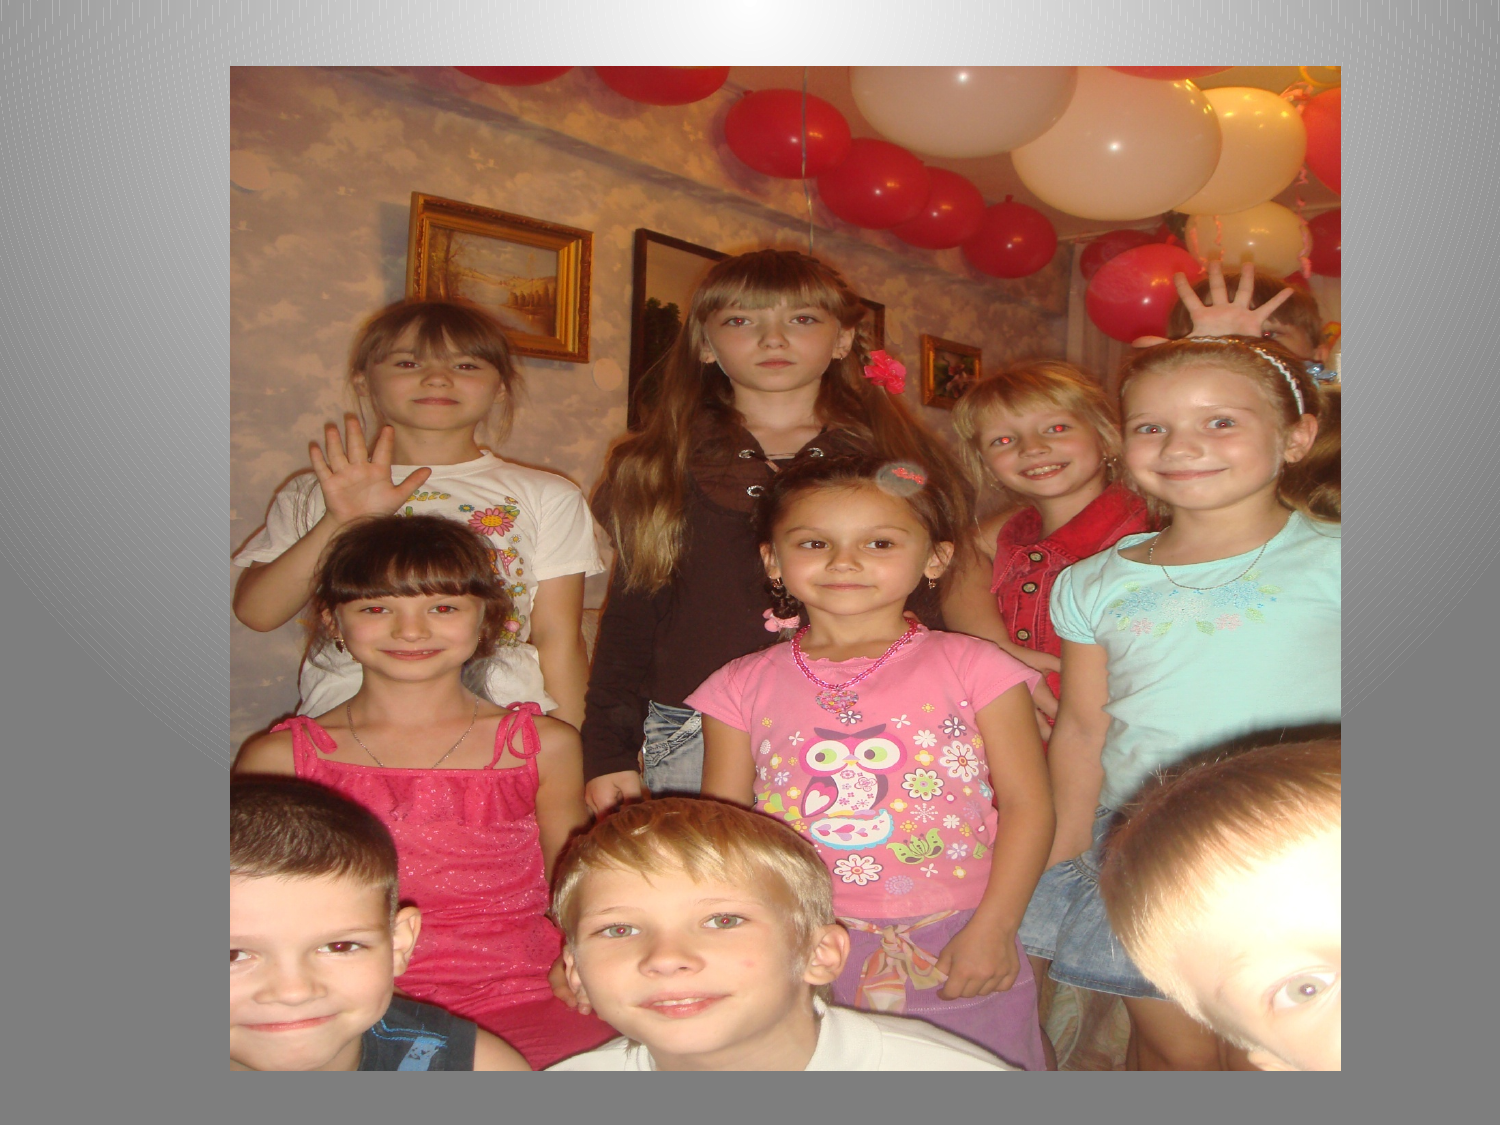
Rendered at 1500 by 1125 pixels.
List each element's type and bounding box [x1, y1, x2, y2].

list [229, 66, 1341, 1071]
